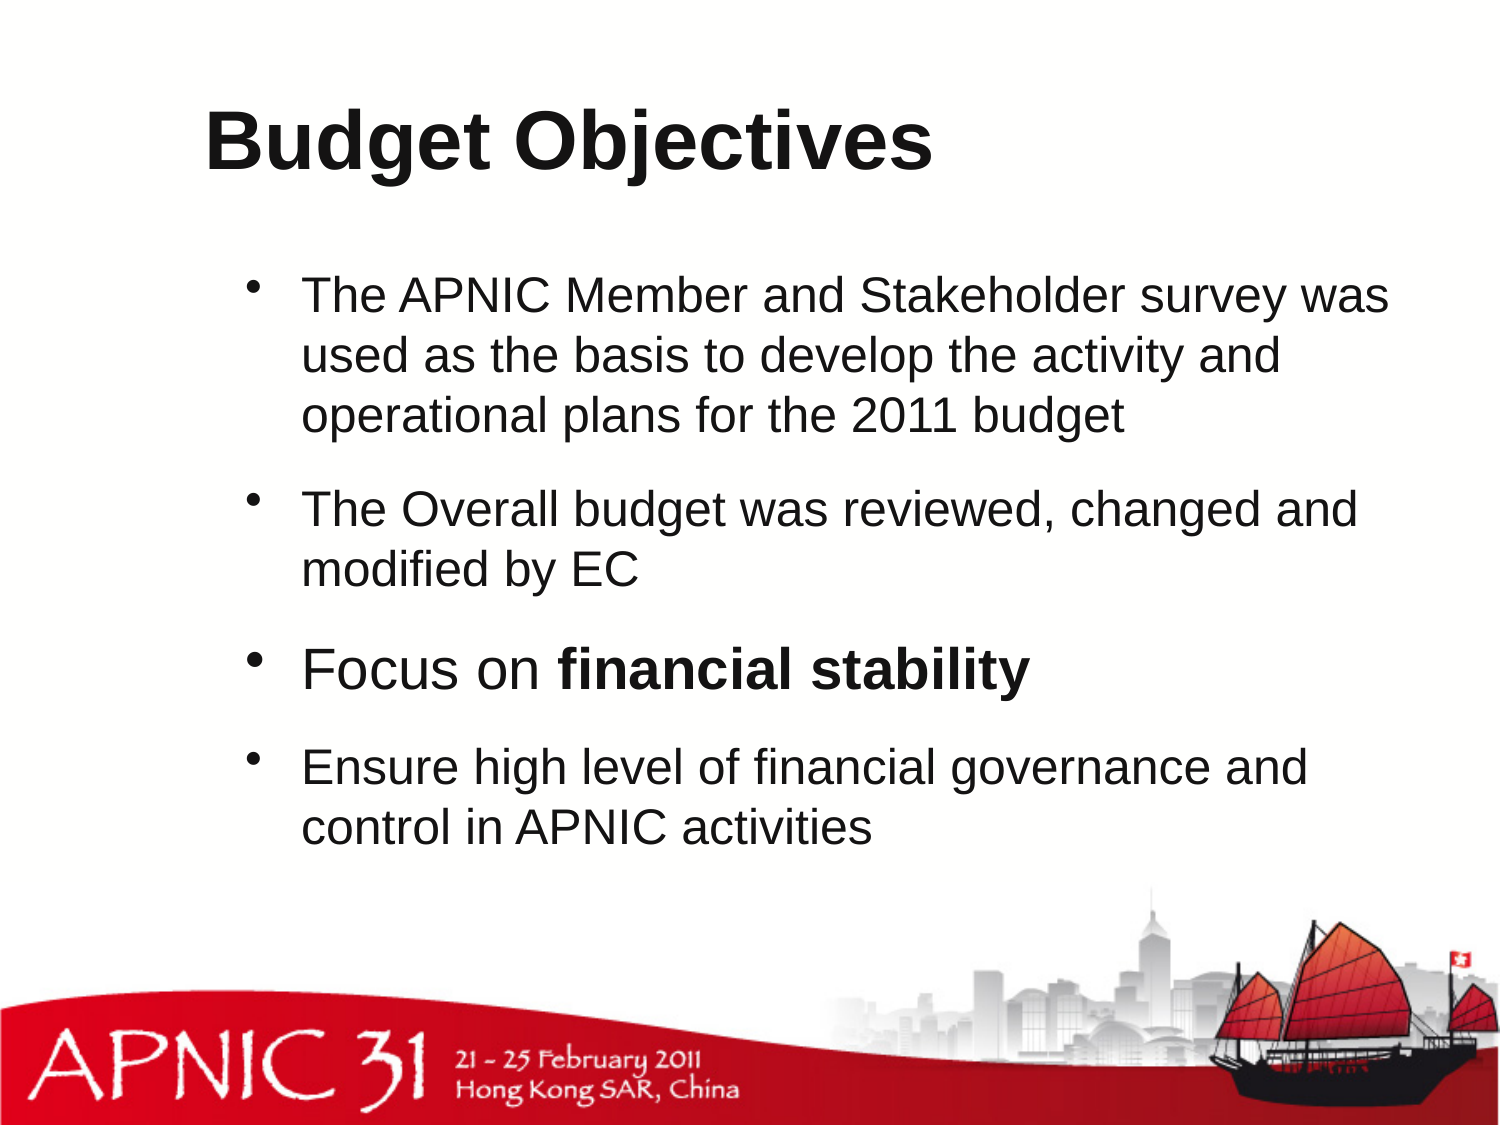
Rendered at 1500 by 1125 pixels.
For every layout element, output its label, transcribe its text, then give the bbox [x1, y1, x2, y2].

picture [0, 882, 1500, 1125]
title Budget Objectives [189, 58, 1418, 213]
list The APNIC Member and Stakeholder survey was used as the basis to develop the activity and operational plans for the 2011 budget The Overall budget was reviewed, changed and modified by EC Focus on financial stability Ensure high level of financial governance and control in APNIC activities [230, 255, 1459, 998]
